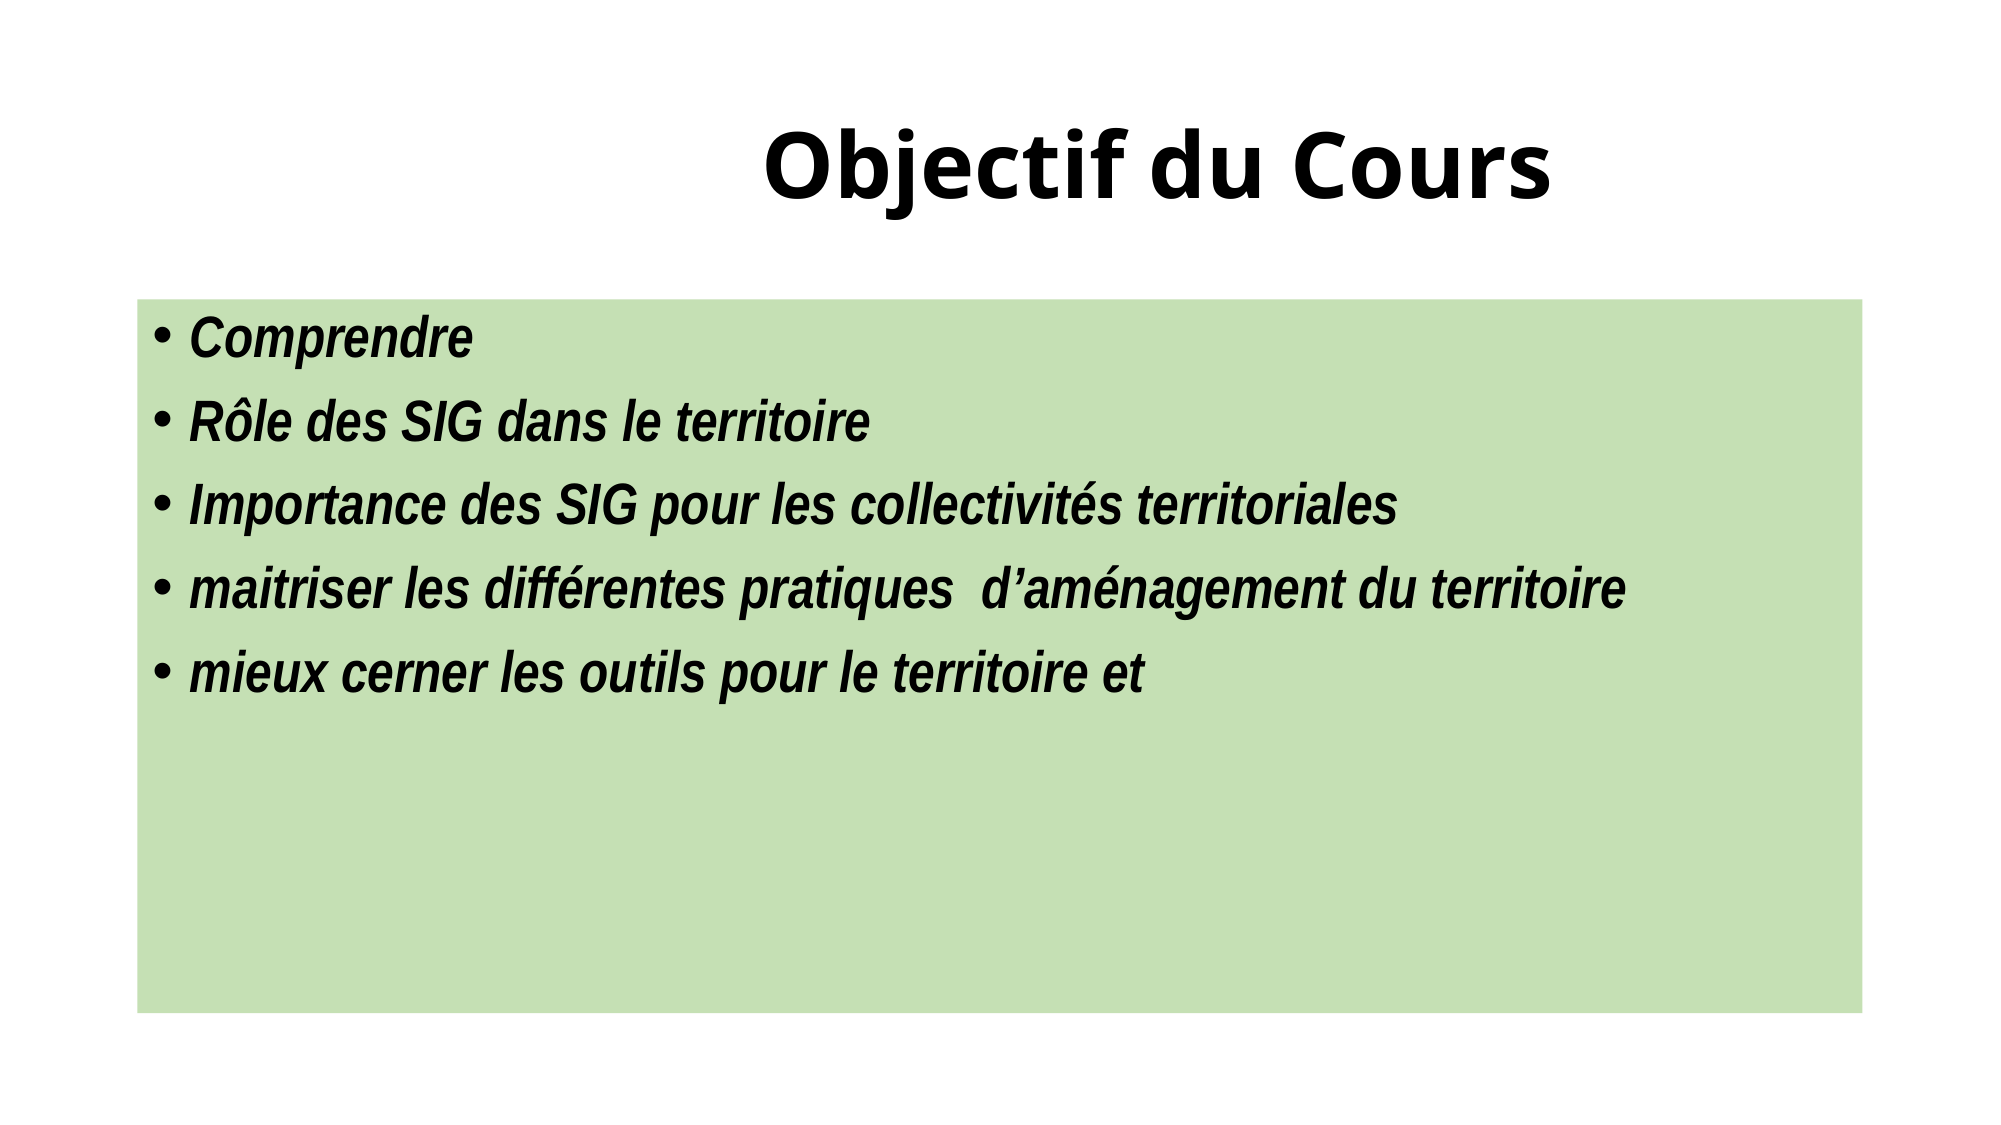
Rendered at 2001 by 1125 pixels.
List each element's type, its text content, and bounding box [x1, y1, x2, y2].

title Objectif du Cours [452, 59, 1863, 278]
list Comprendre Rôle des SIG dans le territoire Importance des SIG pour les collectivités territoriales maitriser les différentes pratiques d’aménagement du territoire mieux cerner les outils pour le territoire et [137, 299, 1863, 1014]
